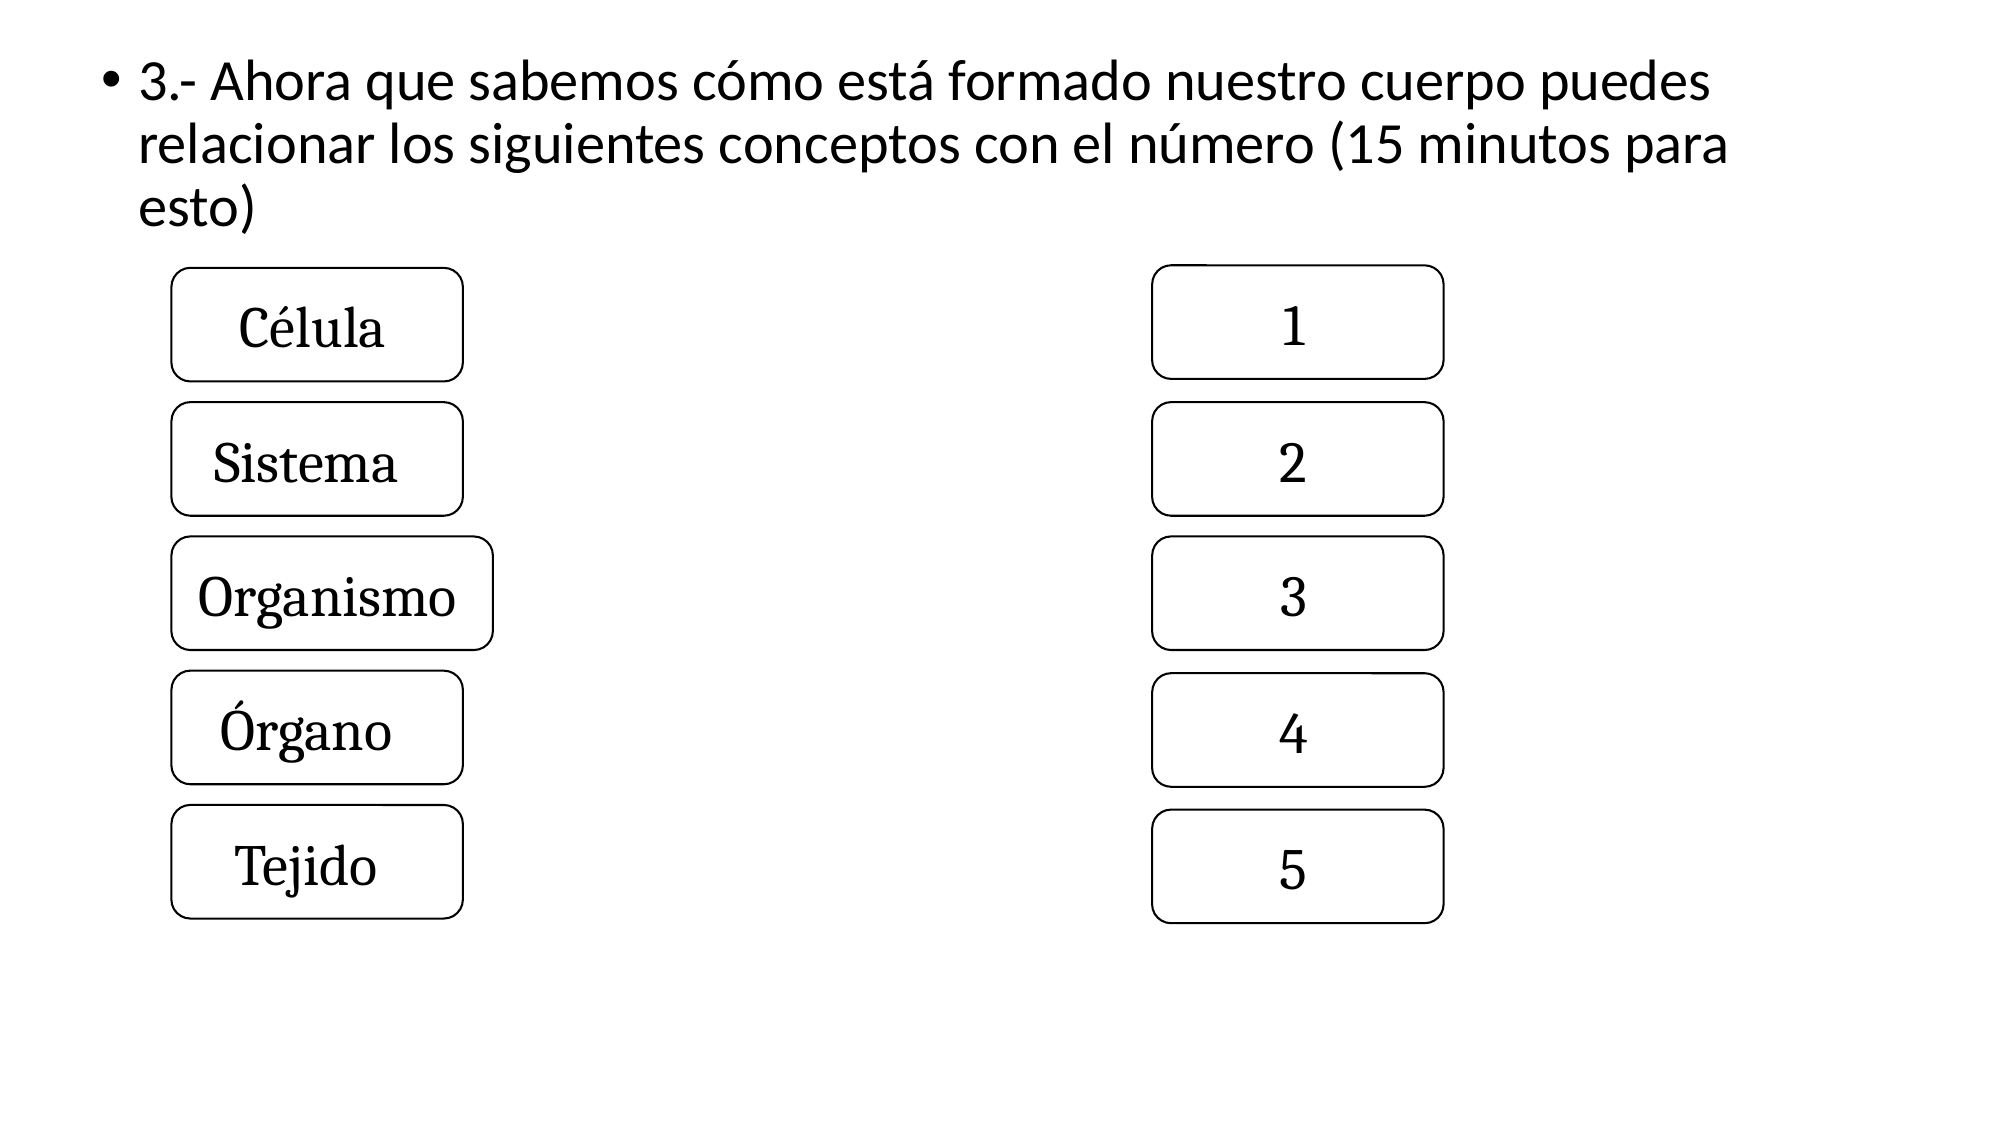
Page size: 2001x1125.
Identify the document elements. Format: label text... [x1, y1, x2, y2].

text_box 4 [1151, 672, 1445, 788]
text_box Célula [170, 266, 464, 383]
text_box 2 [1151, 401, 1445, 517]
list 3.- Ahora que sabemos cómo está formado nuestro cuerpo puedes relacionar los siguientes conceptos con el número (15 minutos para esto) [86, 42, 1811, 275]
text_box 3 [1151, 535, 1445, 652]
text_box 5 [1151, 808, 1445, 925]
text_box Organismo [170, 535, 494, 652]
text_box Órgano [170, 669, 464, 786]
text_box Tejido [170, 803, 464, 920]
text_box 1 [1151, 264, 1445, 380]
text_box Sistema [170, 401, 464, 517]
